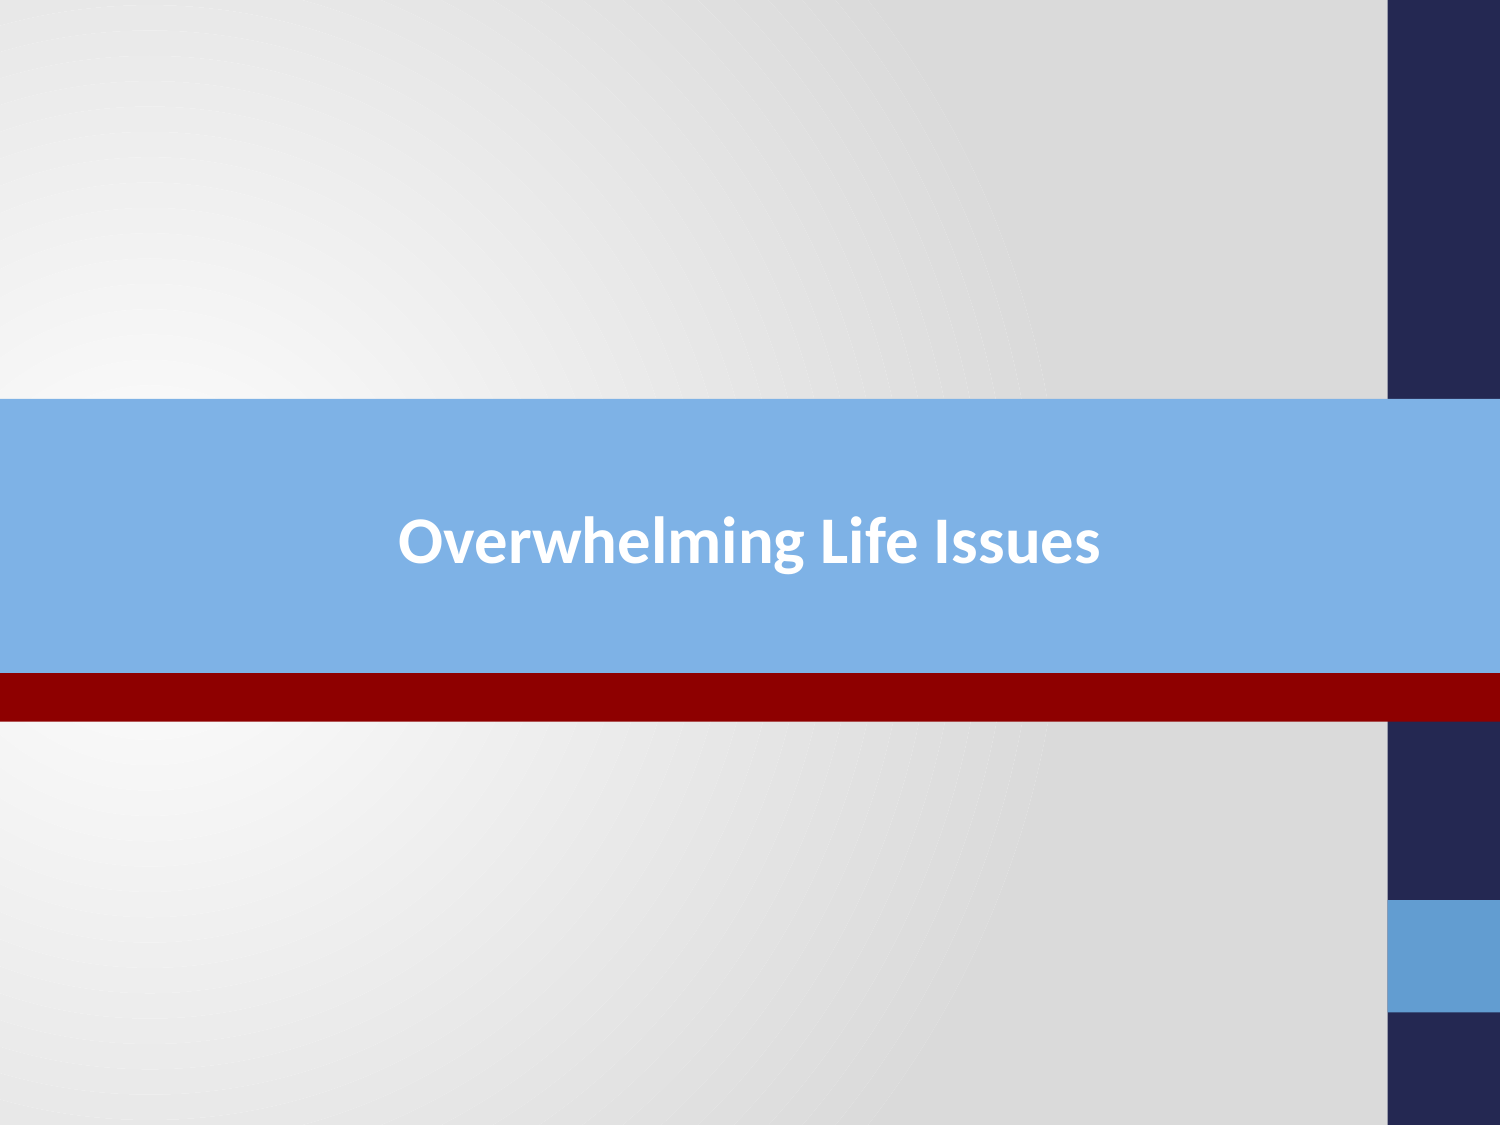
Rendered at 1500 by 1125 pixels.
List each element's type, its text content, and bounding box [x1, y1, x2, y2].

text_box [0, 673, 1500, 722]
text_box Overwhelming Life Issues [0, 398, 1500, 673]
